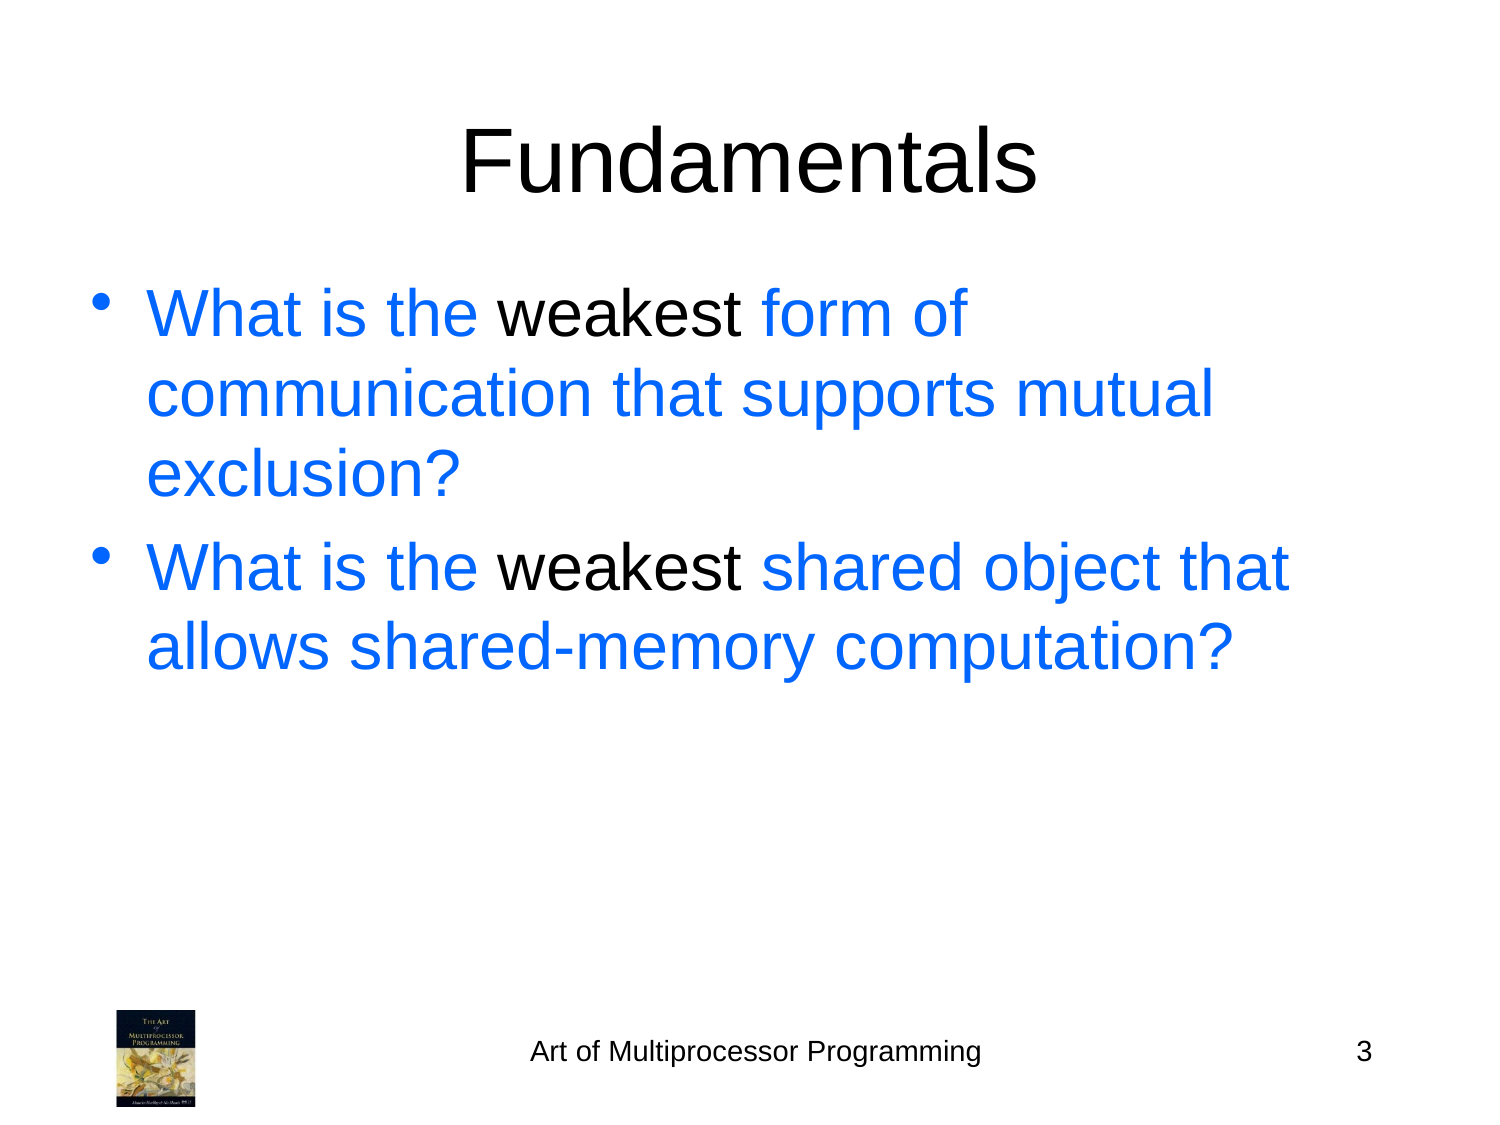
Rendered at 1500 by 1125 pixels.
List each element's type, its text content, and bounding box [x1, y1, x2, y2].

title Fundamentals [112, 62, 1388, 251]
picture [107, 1010, 204, 1107]
footer Art of Multiprocessor Programming [499, 1024, 1013, 1103]
text_box 3 [1074, 1024, 1388, 1100]
list What is the weakest form of communication that supports mutual exclusion? What is the weakest shared object that allows shared-memory computation? [74, 262, 1426, 1006]
